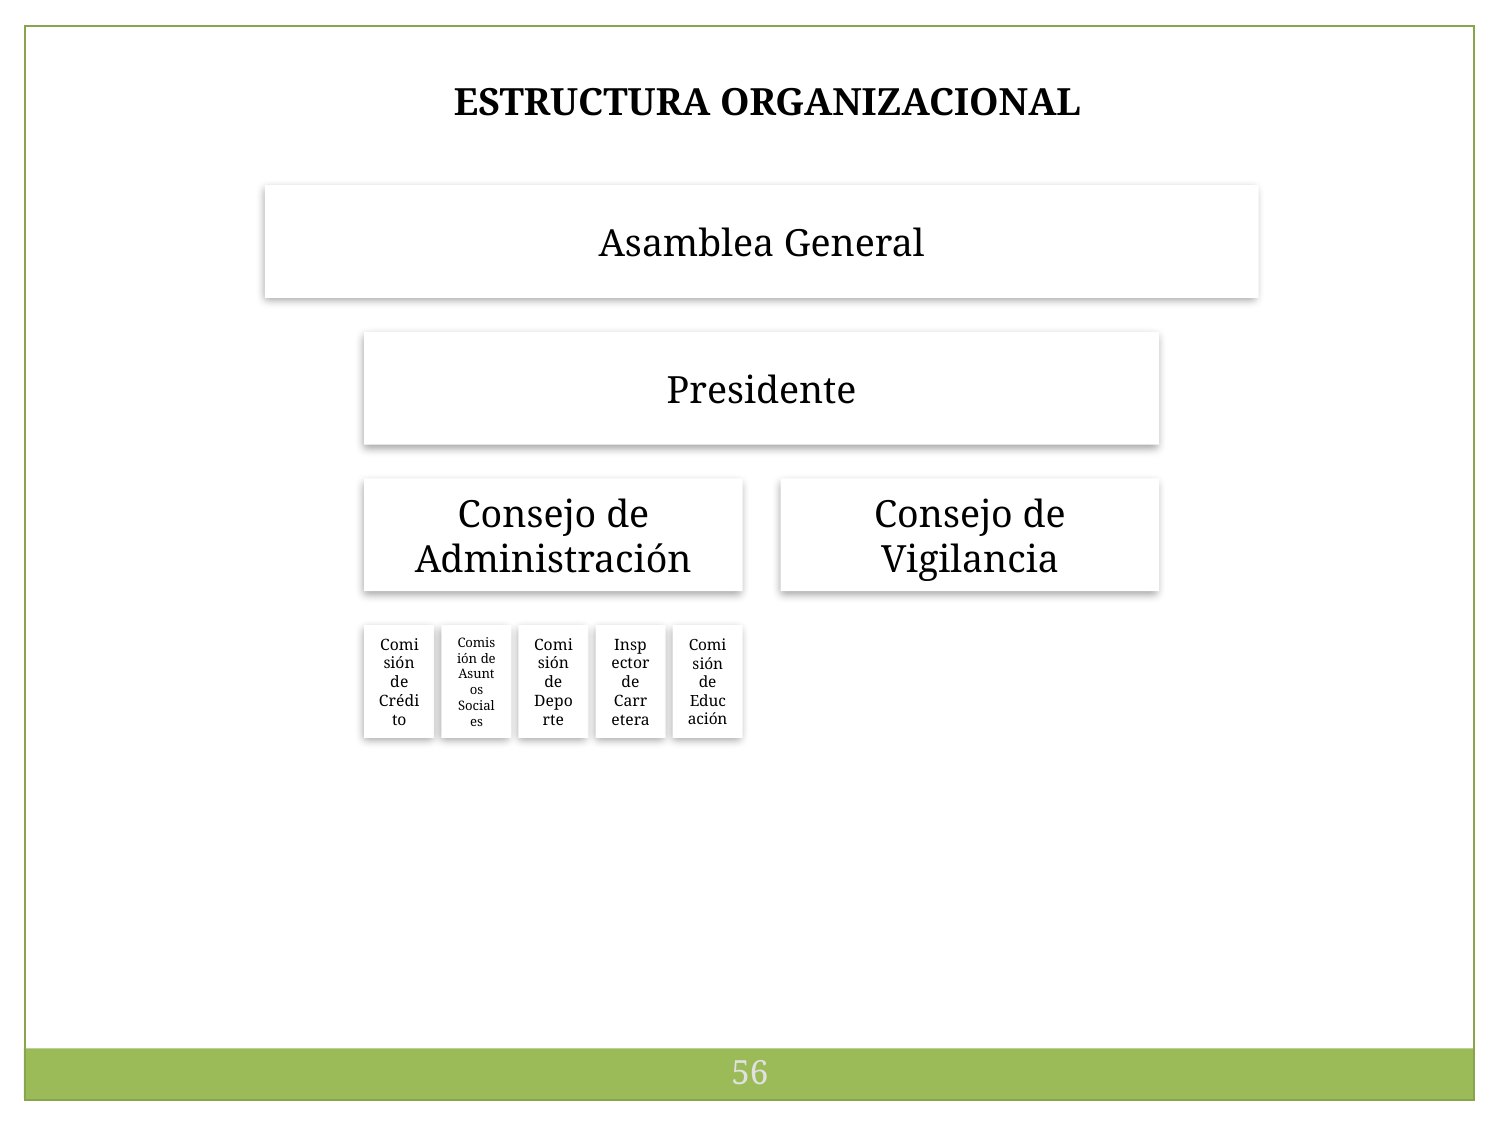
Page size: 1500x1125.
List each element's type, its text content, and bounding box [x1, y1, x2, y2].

text_box ESTRUCTURA ORGANIZACIONAL [128, 70, 1407, 175]
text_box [140, 184, 1384, 1032]
slide_number 56 [699, 1042, 800, 1110]
